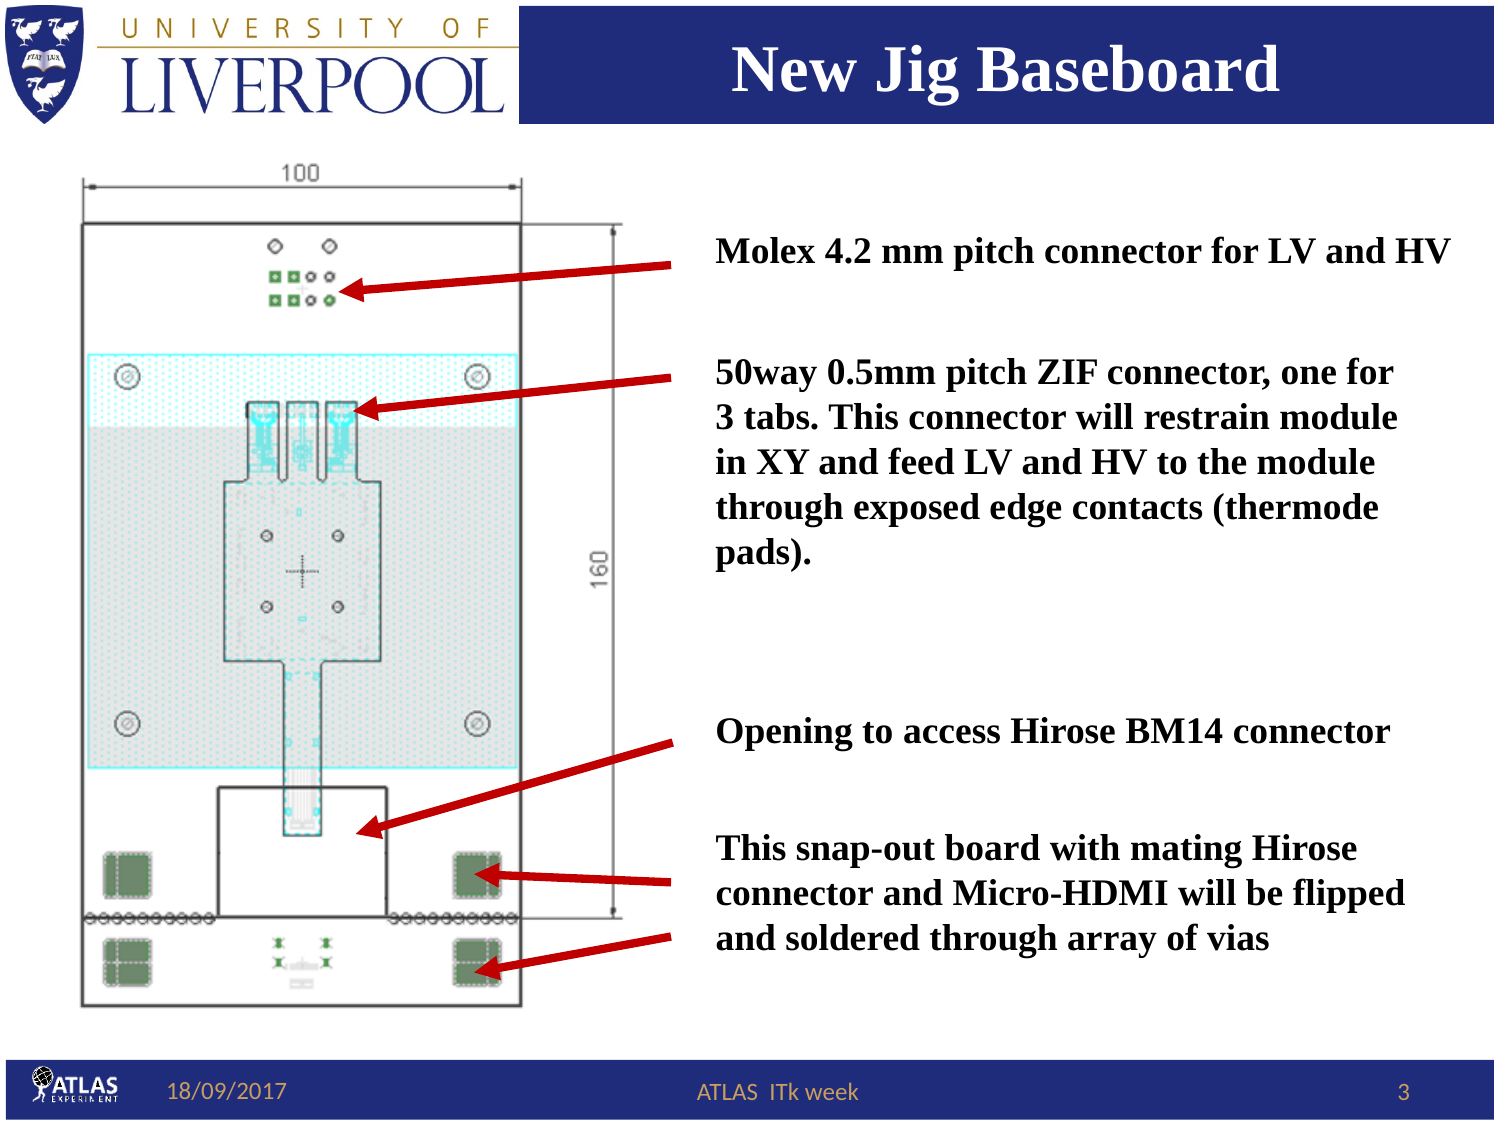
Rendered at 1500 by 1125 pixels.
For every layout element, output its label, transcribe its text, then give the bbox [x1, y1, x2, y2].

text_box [352, 377, 672, 412]
picture [5, 5, 518, 124]
text_box Molex 4.2 mm pitch connector for LV and HV [700, 218, 1473, 279]
picture [64, 150, 640, 1046]
text_box Opening to access Hirose BM14 connector [700, 698, 1434, 758]
text_box New Jig Baseboard [518, 5, 1494, 124]
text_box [473, 873, 672, 883]
slide_number 3 [1237, 1060, 1425, 1120]
text_box This snap-out board with mating Hirose connector and Micro-HDMI will be flipped and soldered through array of vias [700, 815, 1425, 965]
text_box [473, 936, 672, 973]
footer ATLAS ITk week [440, 1060, 1116, 1120]
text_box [338, 264, 672, 293]
text_box 50way 0.5mm pitch ZIF connector, one for 3 tabs. This connector will restrain module in XY and feed LV and HV to the module through exposed edge contacts (thermode pads). [700, 339, 1444, 579]
picture [21, 1055, 129, 1113]
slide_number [150, 1060, 339, 1120]
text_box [355, 742, 673, 835]
